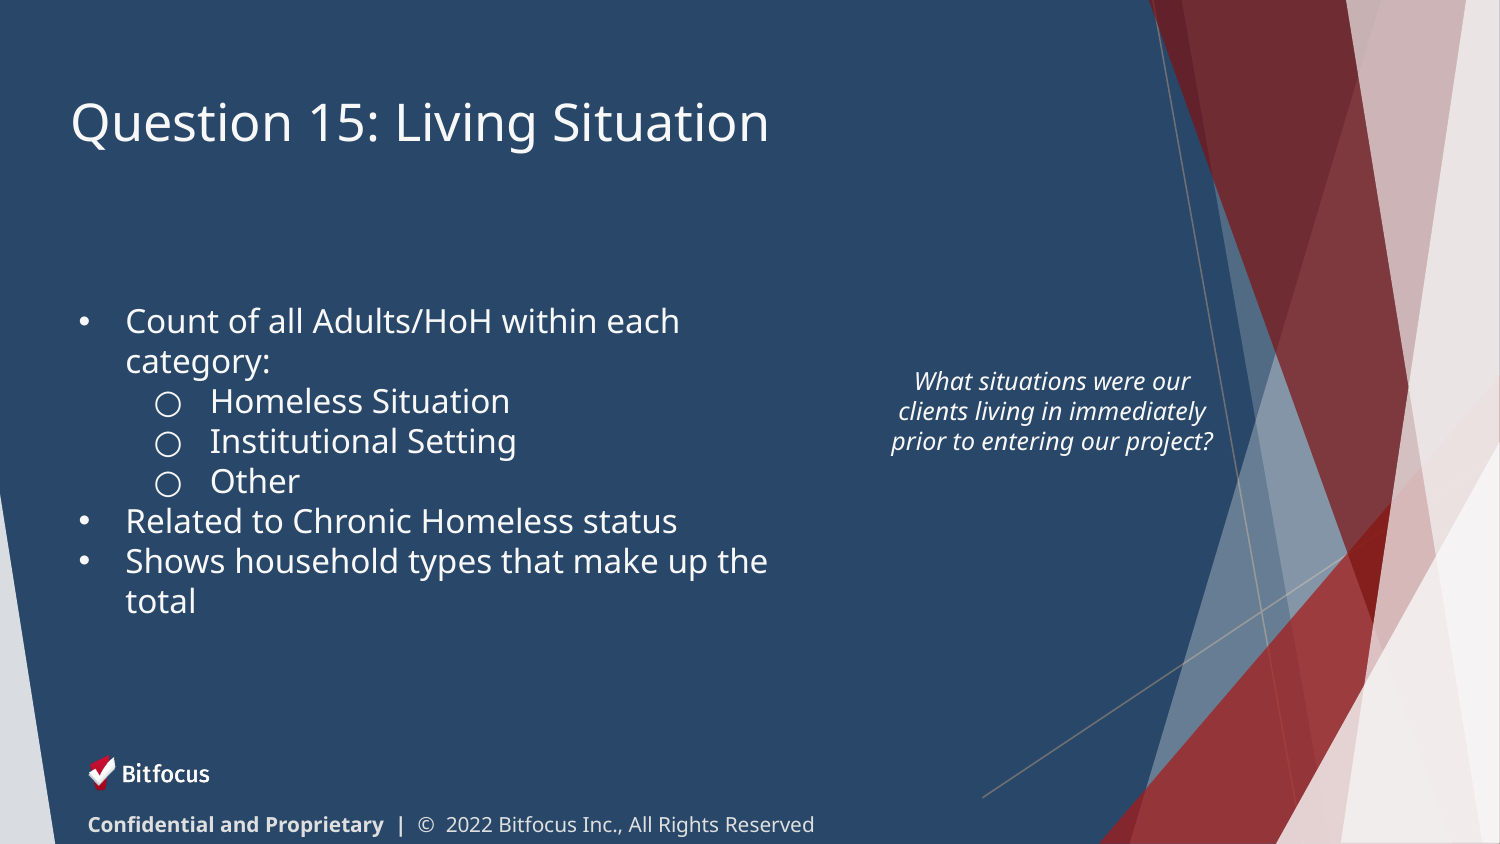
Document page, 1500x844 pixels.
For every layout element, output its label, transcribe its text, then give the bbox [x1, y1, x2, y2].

text_box What situations were our clients living in immediately prior to entering our project? [875, 350, 1230, 493]
text_box Question 15: Living Situation [55, 74, 1457, 146]
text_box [72, 716, 1058, 844]
text_box Count of all Adults/HoH within each category: Homeless Situation Institutional Setting Other Related to Chronic Homeless status Shows household types that make up the total [44, 245, 790, 696]
